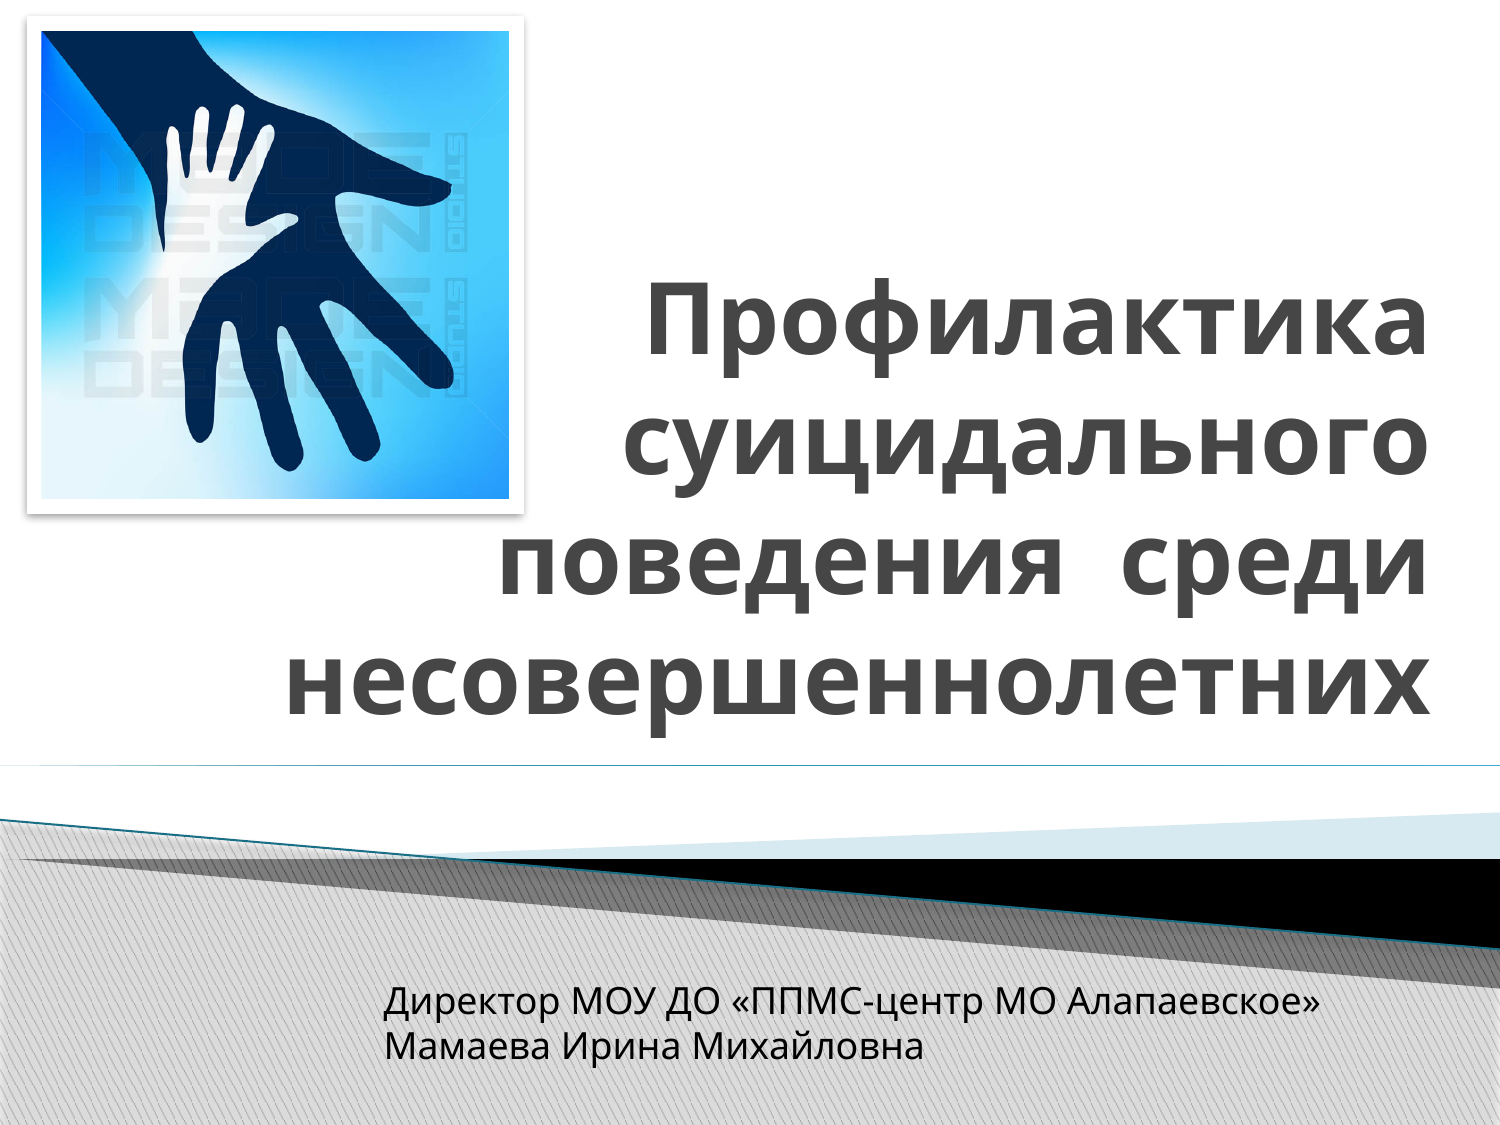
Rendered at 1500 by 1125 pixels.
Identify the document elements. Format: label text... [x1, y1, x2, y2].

text_box Директор МОУ ДО «ППМС-центр МО Алапаевское» Мамаева Ирина Михайловна [368, 970, 1337, 1075]
picture [41, 30, 510, 500]
picture [5, 859, 1500, 989]
title Профилактика суицидального поведения среди несовершеннолетних [100, 479, 1447, 743]
